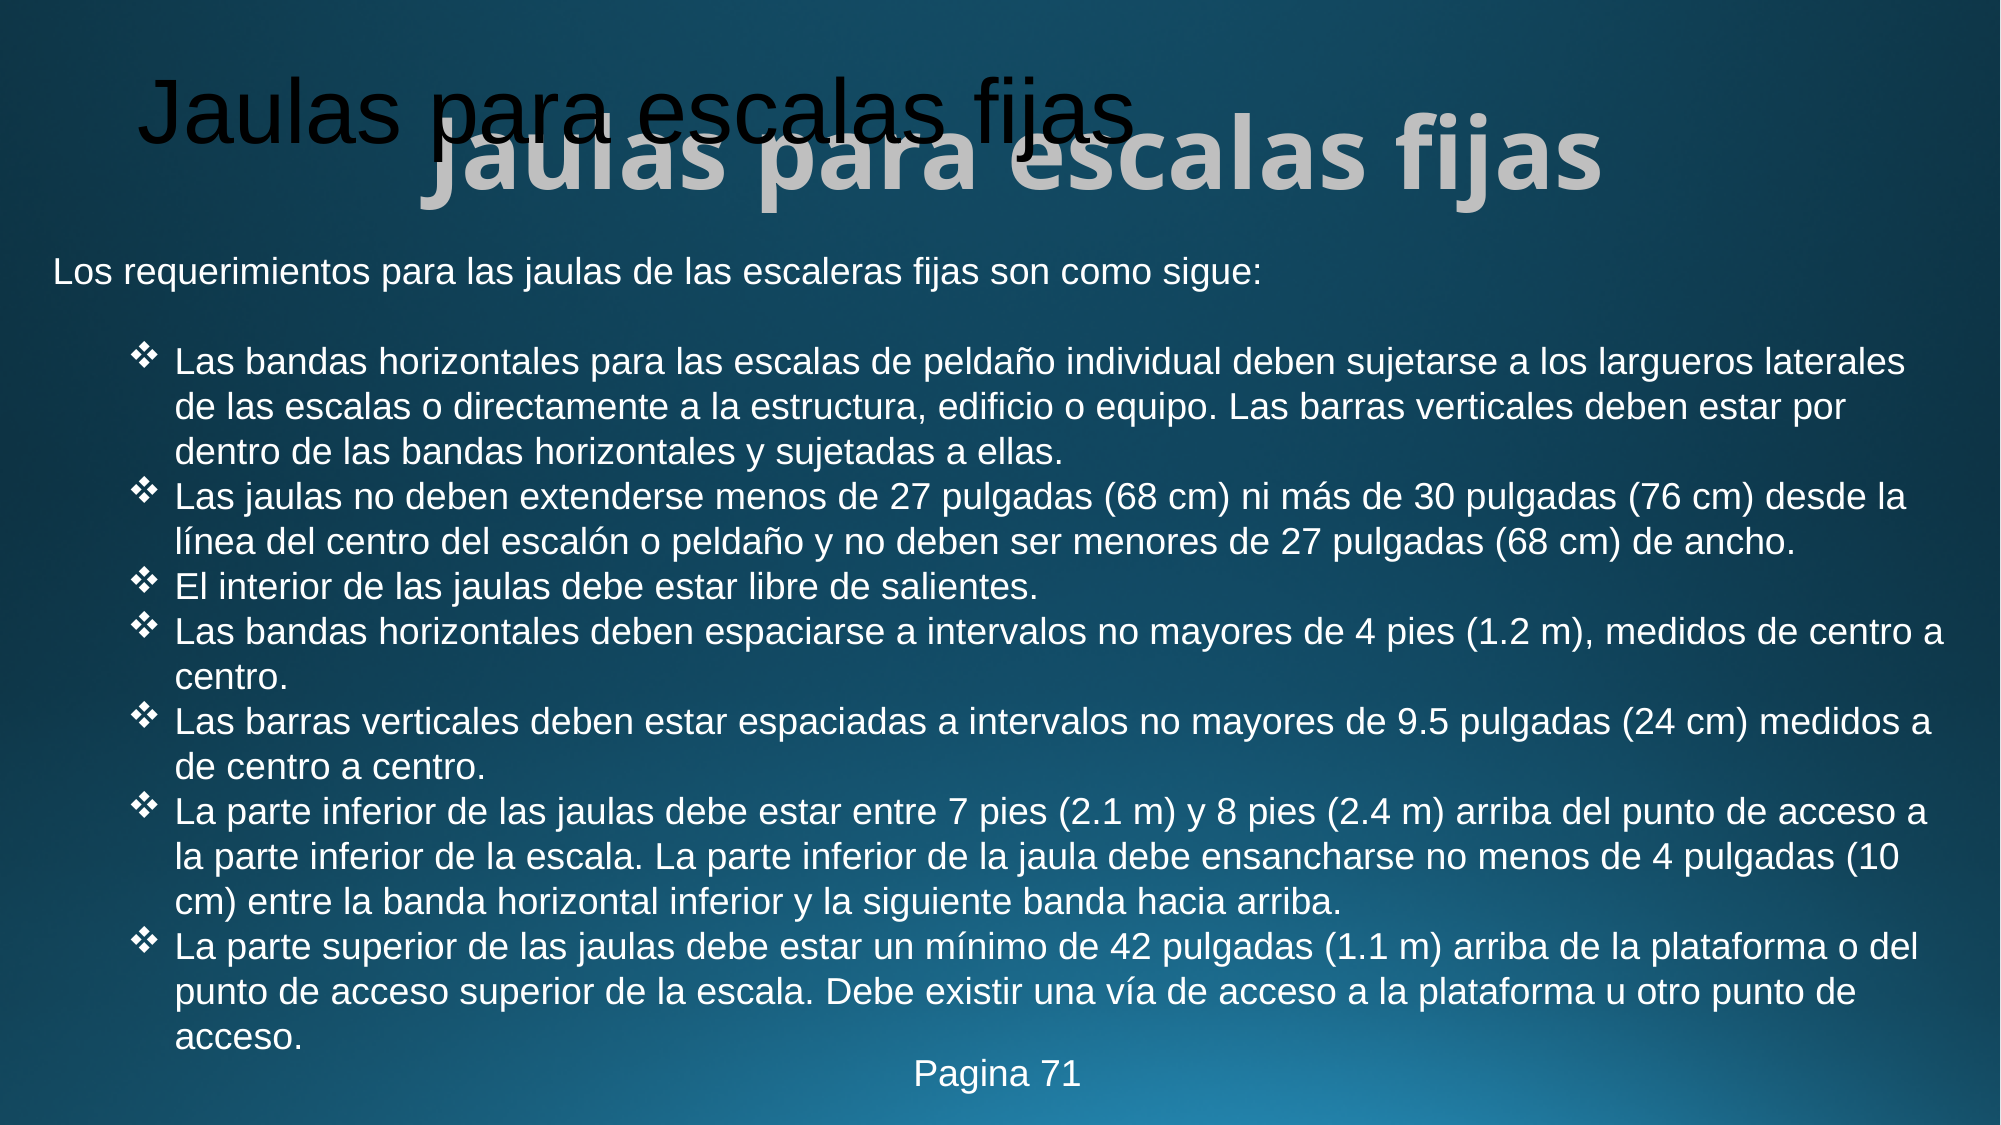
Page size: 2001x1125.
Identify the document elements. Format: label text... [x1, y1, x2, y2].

text_box Jaulas para escalas fijas [1863, 59, 1867, 239]
text_box Los requerimientos para las jaulas de las escaleras fijas son como sigue: Las bandas horizontales para las escalas de peldaño individual deben sujetarse a los largueros laterales de las escalas o directamente a la estructura, edificio o equipo. Las barras verticales deben estar por dentro de las bandas horizontales y sujetadas a ellas. Las jaulas no deben extenderse menos de 27 pulgadas (68 cm) ni más de 30 pulgadas (76 cm) desde la línea del centro del escalón o peldaño y no deben ser menores de 27 pulgadas (68 cm) de ancho. El interior de las jaulas debe estar libre de salientes. Las bandas horizontales deben espaciarse a intervalos no mayores de 4 pies (1.2 m), medidos de centro a centro. Las barras verticales deben estar espaciadas a intervalos no mayores de 9.5 pulgadas (24 cm) medidos a de centro a centro. La parte inferior de las jaulas debe estar entre 7 pies (2.1 m) y 8 pies (2.4 m) arriba del punto de acceso a la parte inferior de la escala. La parte inferior de la jaula debe ensancharse no menos de 4 pulgadas (10 cm) entre la banda horizontal inferior y la siguiente banda hacia arriba. La parte superior de las jaulas debe estar un mínimo de 42 pulgadas (1.1 m) arriba de la plataforma o del punto de acceso superior de la escala. Debe existir una vía de acceso a la plataforma u otro punto de acceso. [38, 239, 1971, 1025]
picture [0, 0, 2001, 1125]
title Jaulas para escalas fijas [137, 59, 1863, 278]
text_box Pagina 71 [898, 1041, 1343, 1102]
